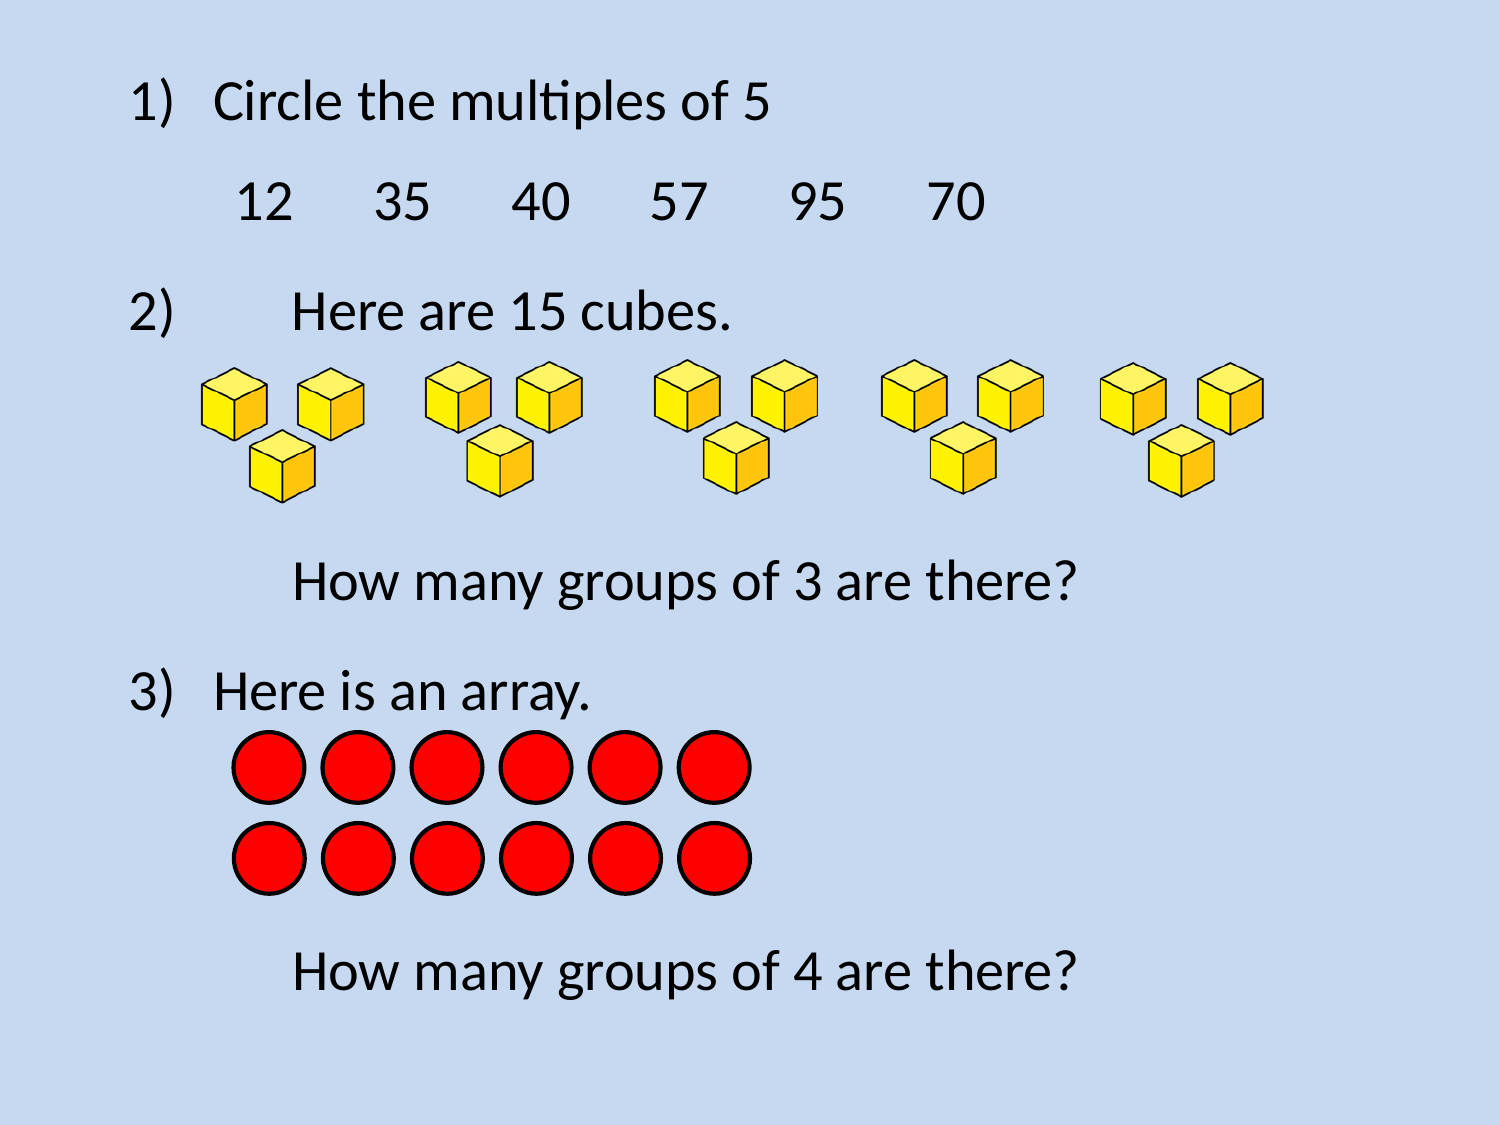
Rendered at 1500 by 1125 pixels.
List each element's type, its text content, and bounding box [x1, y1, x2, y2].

text_box [409, 820, 485, 896]
text_box [320, 730, 396, 805]
picture [195, 354, 1270, 504]
text_box [498, 730, 574, 805]
text_box [498, 820, 574, 896]
text_box [320, 820, 396, 896]
text_box Circle the multiples of 5 12 35 40 57 95 70 2) Here are 15 cubes. How many groups of 3 are there? Here is an array. How many groups of 4 are there? [114, 54, 1344, 1125]
text_box [676, 730, 752, 805]
text_box [587, 820, 664, 896]
text_box [587, 730, 663, 805]
text_box [231, 730, 307, 805]
text_box [409, 730, 485, 805]
text_box [677, 820, 753, 896]
text_box [231, 820, 307, 896]
